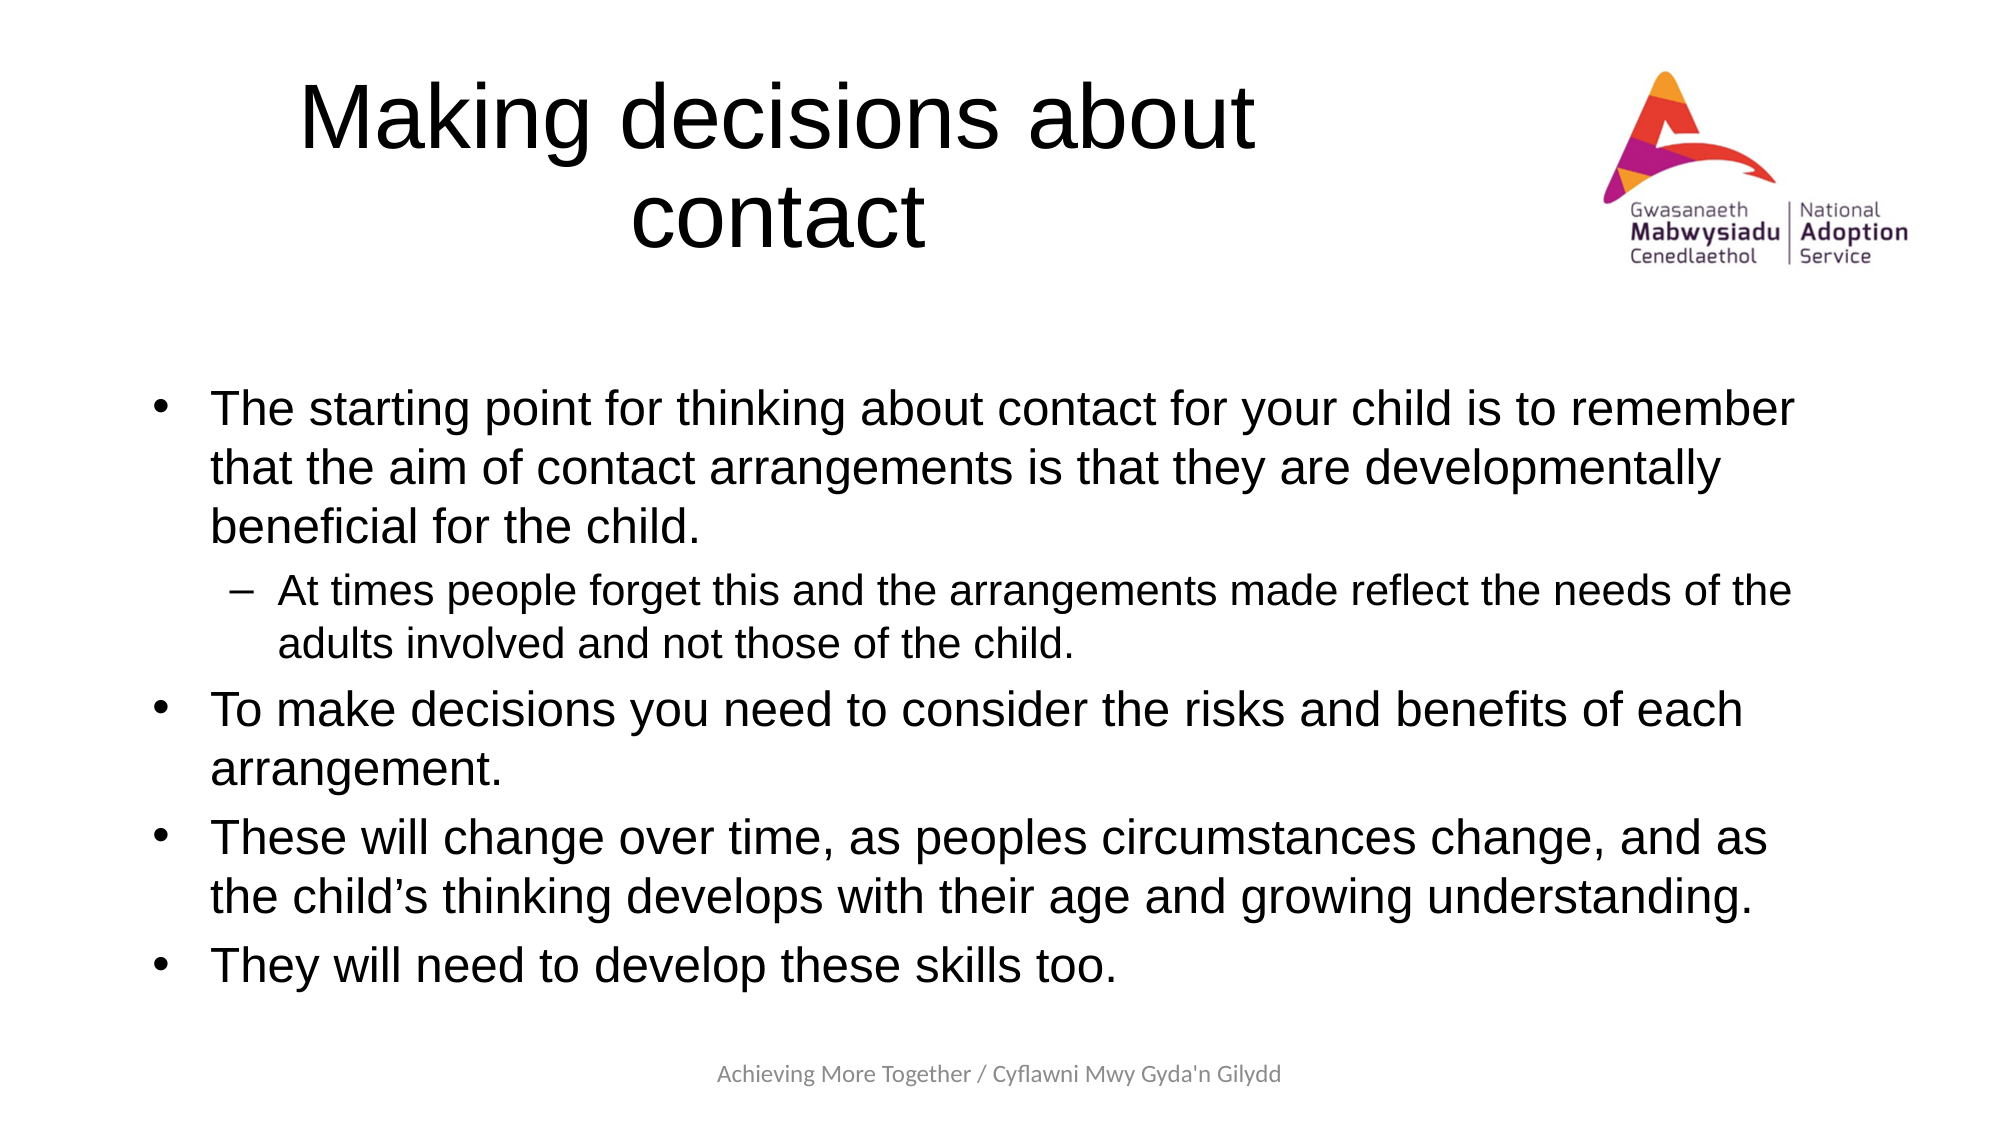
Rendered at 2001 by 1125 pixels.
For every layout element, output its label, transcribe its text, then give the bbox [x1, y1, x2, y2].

picture [1502, 0, 2000, 376]
footer Achieving More Together / Cyflawni Mwy Gyda'n Gilydd [662, 1042, 1338, 1103]
title Making decisions about contact [137, 59, 1419, 278]
list The starting point for thinking about contact for your child is to remember that the aim of contact arrangements is that they are developmentally beneficial for the child. At times people forget this and the arrangements made reflect the needs of the adults involved and not those of the child. To make decisions you need to consider the risks and benefits of each arrangement. These will change over time, as peoples circumstances change, and as the child’s thinking develops with their age and growing understanding. They will need to develop these skills too. [137, 299, 1863, 1014]
